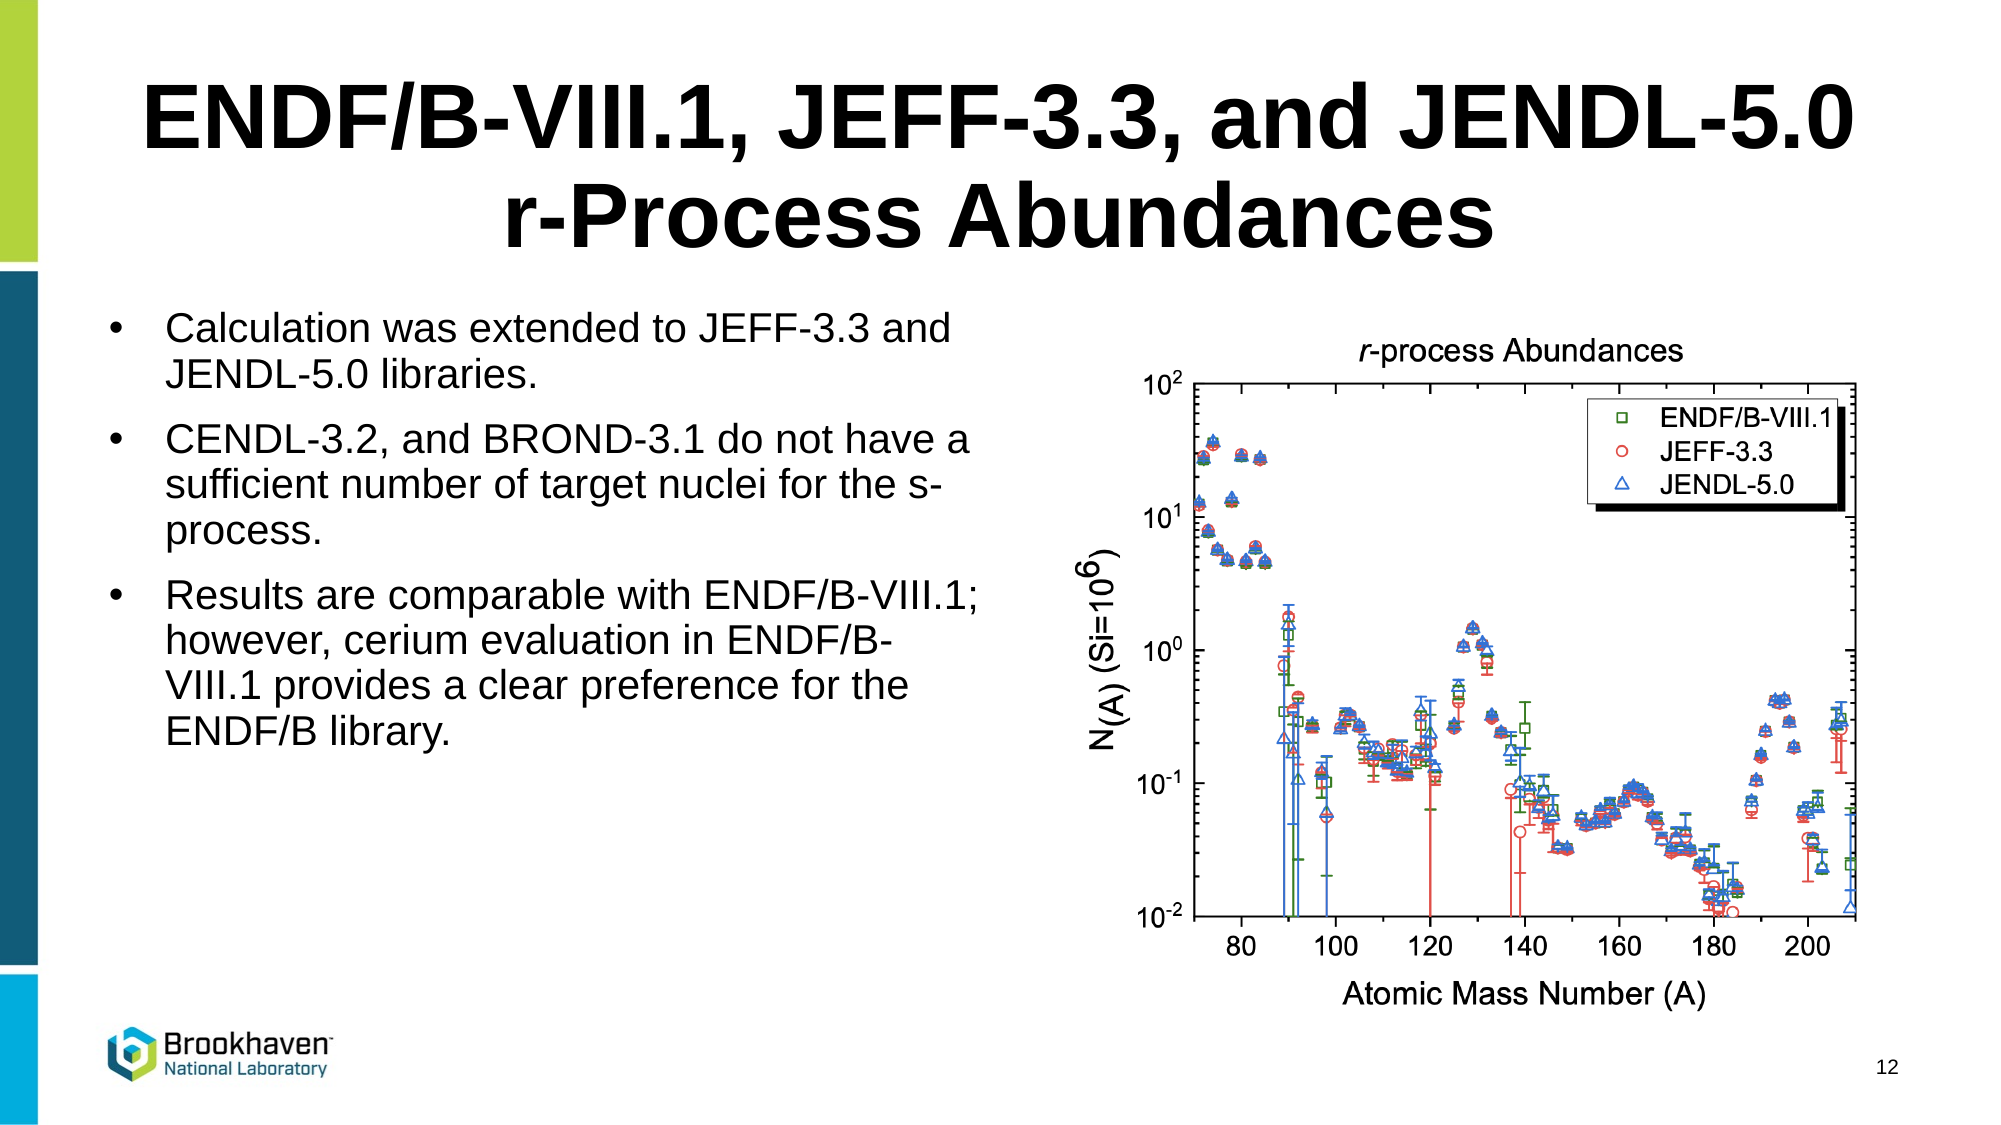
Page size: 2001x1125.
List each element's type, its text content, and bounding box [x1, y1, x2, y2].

list Calculation was extended to JEFF-3.3 and JENDL-5.0 libraries. CENDL-3.2, and BROND-3.1 do not have a sufficient number of target nuclei for the s- process. Results are comparable with ENDF/B-VIII.1; however, cerium evaluation in ENDF/B-VIII.1 provides a clear preference for the ENDF/B library. [93, 299, 1000, 990]
title ENDF/B-VIII.1, JEFF-3.3, and JENDL-5.0 r-Process Abundances [93, 59, 1907, 278]
picture [0, 0, 2001, 1125]
slide_number 12 [1835, 1050, 1907, 1097]
